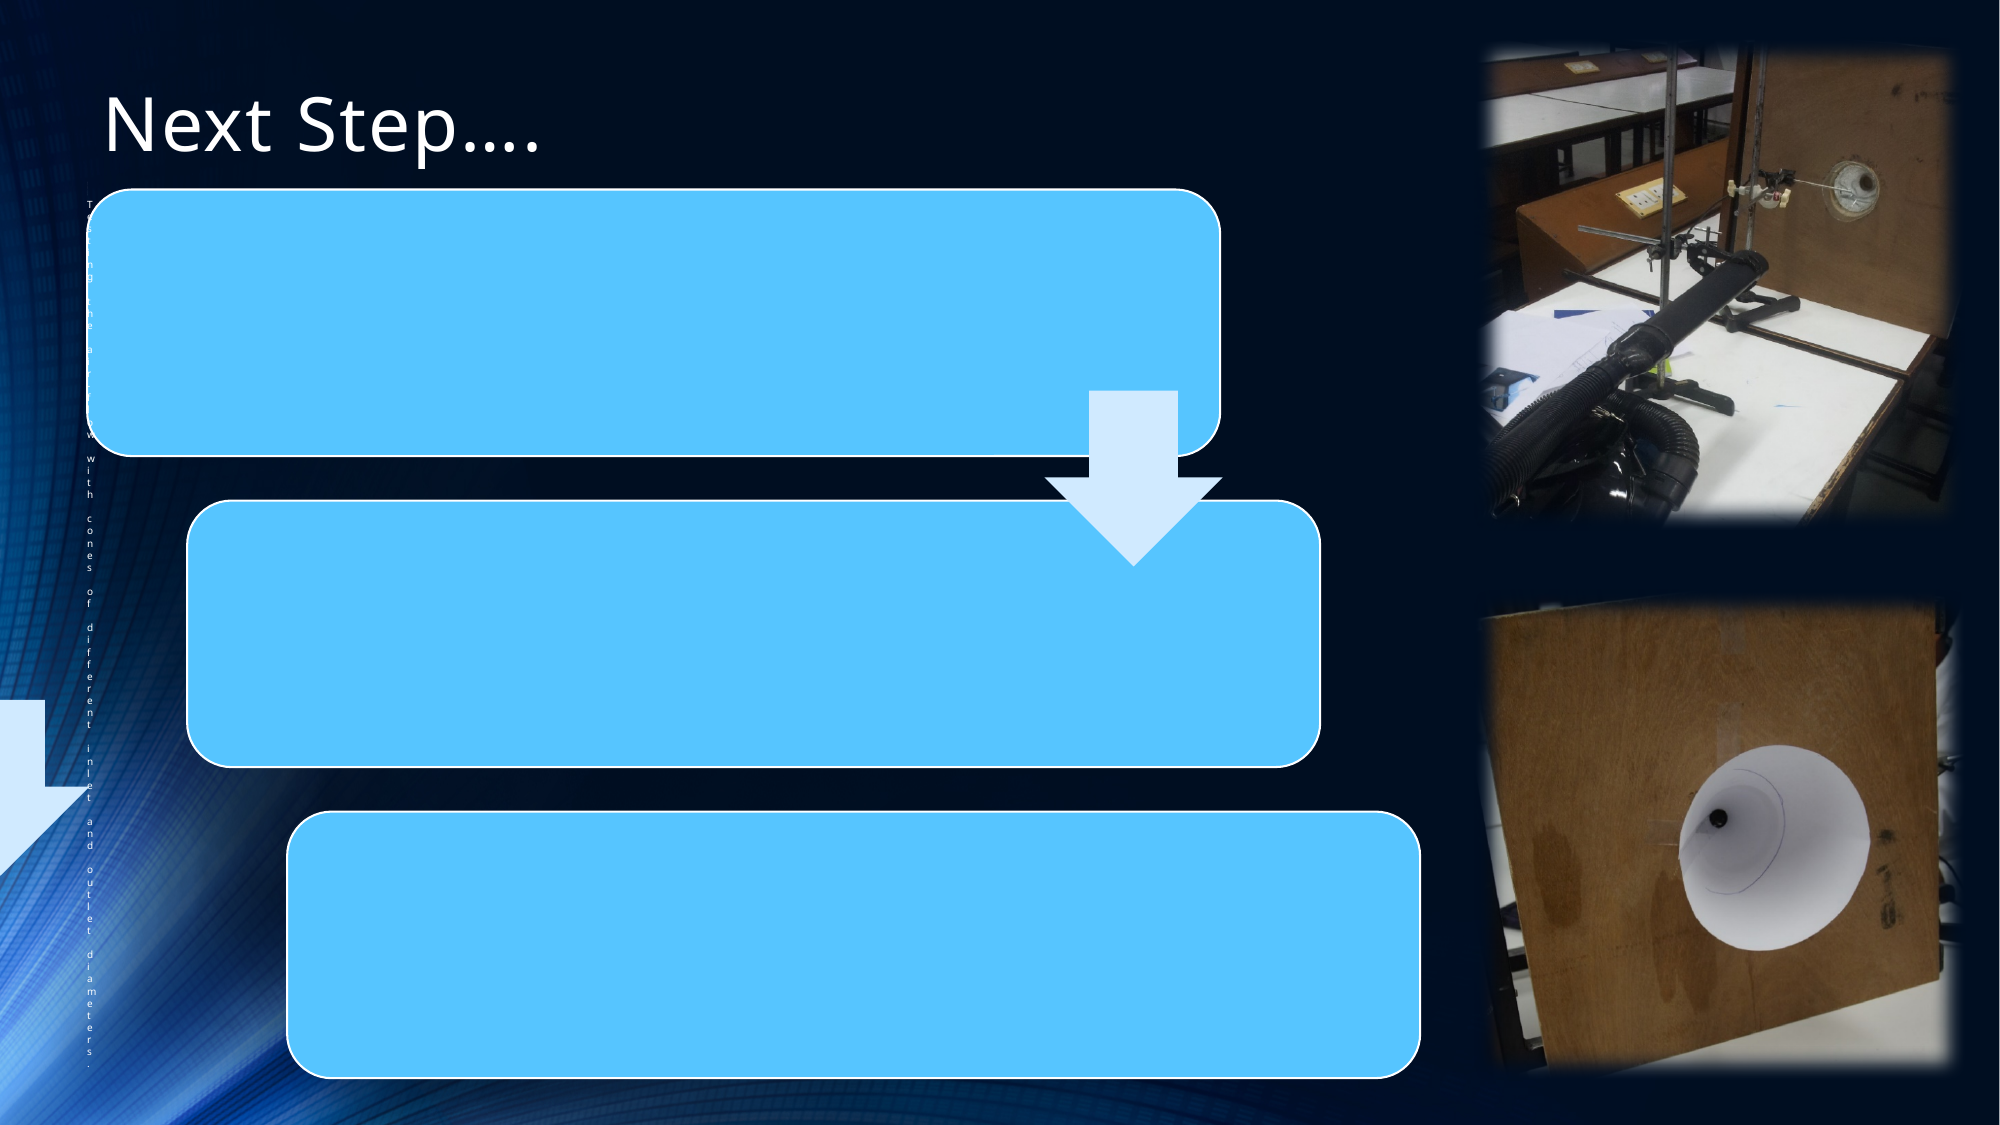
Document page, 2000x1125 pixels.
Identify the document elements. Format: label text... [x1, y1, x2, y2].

picture [0, 0, 2000, 1125]
title Next Step…. [87, 0, 1588, 175]
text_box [87, 189, 1421, 1079]
